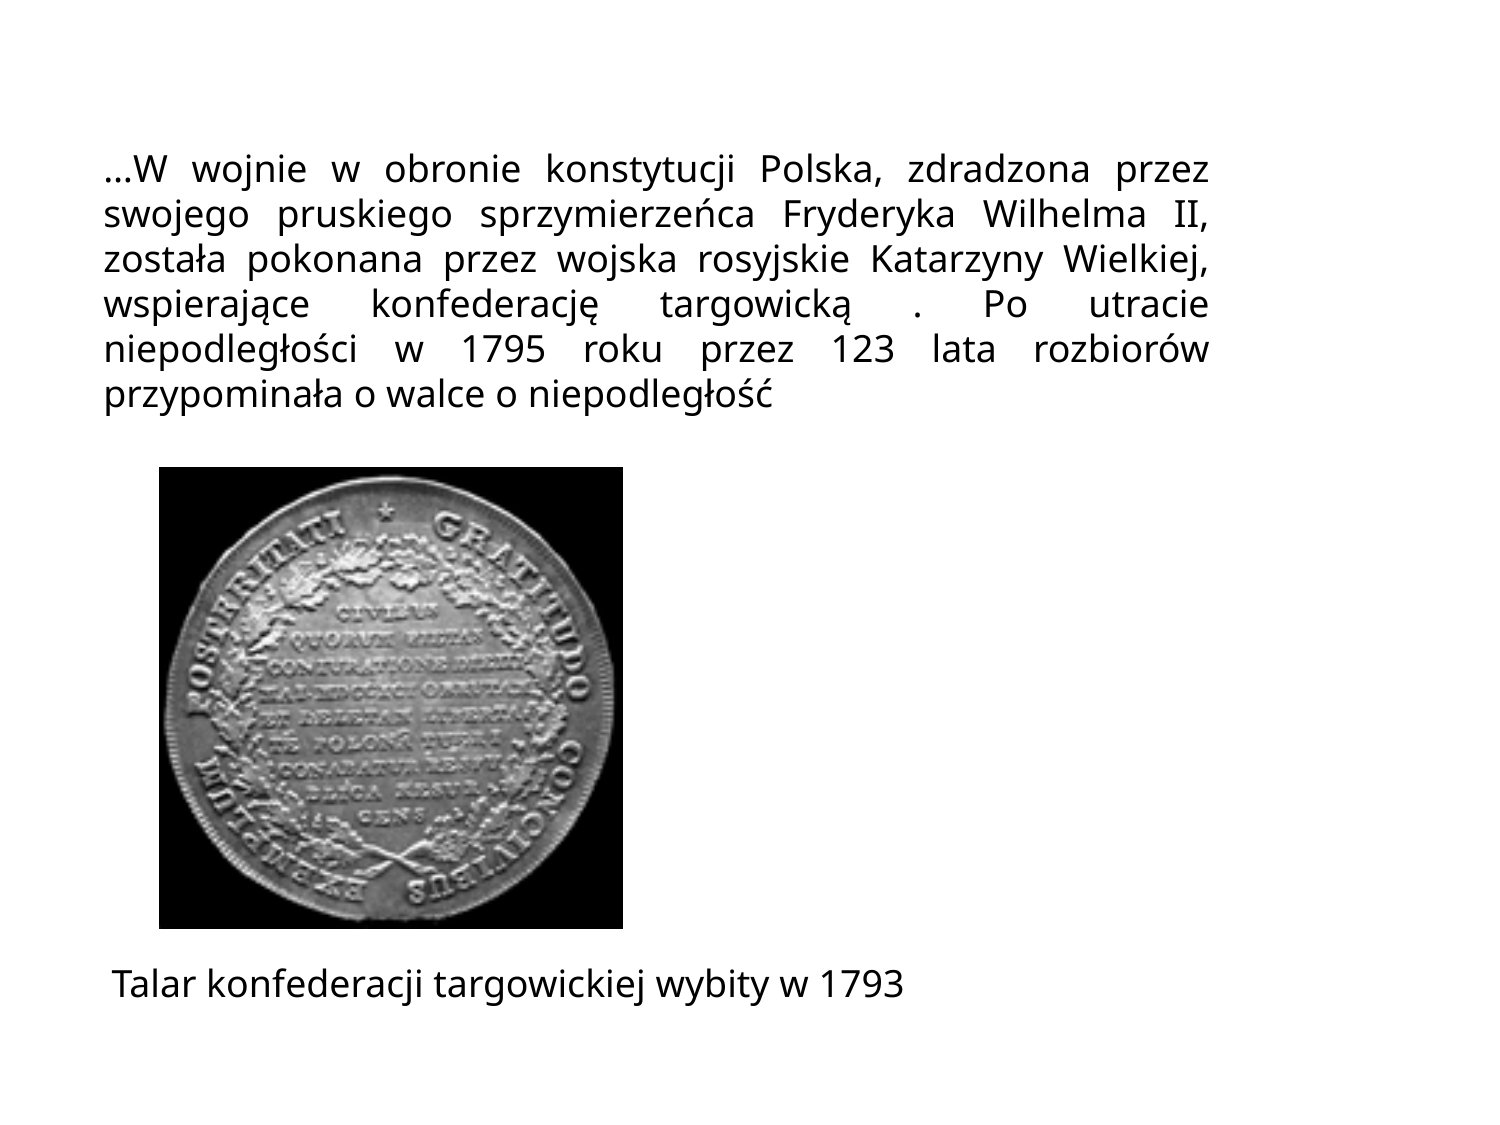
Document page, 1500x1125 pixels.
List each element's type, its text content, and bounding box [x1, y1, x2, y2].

text_box …W wojnie w obronie konstytucji Polska, zdradzona przez swojego pruskiego sprzymierzeńca Fryderyka Wilhelma II, została pokonana przez wojska rosyjskie Katarzyny Wielkiej, wspierające konfederację targowicką . Po utracie niepodległości w 1795 roku przez 123 lata rozbiorów przypominała o walce o niepodległość [88, 137, 1226, 422]
picture [159, 467, 624, 929]
text_box Talar konfederacji targowickiej wybity w 1793 [96, 952, 921, 1012]
